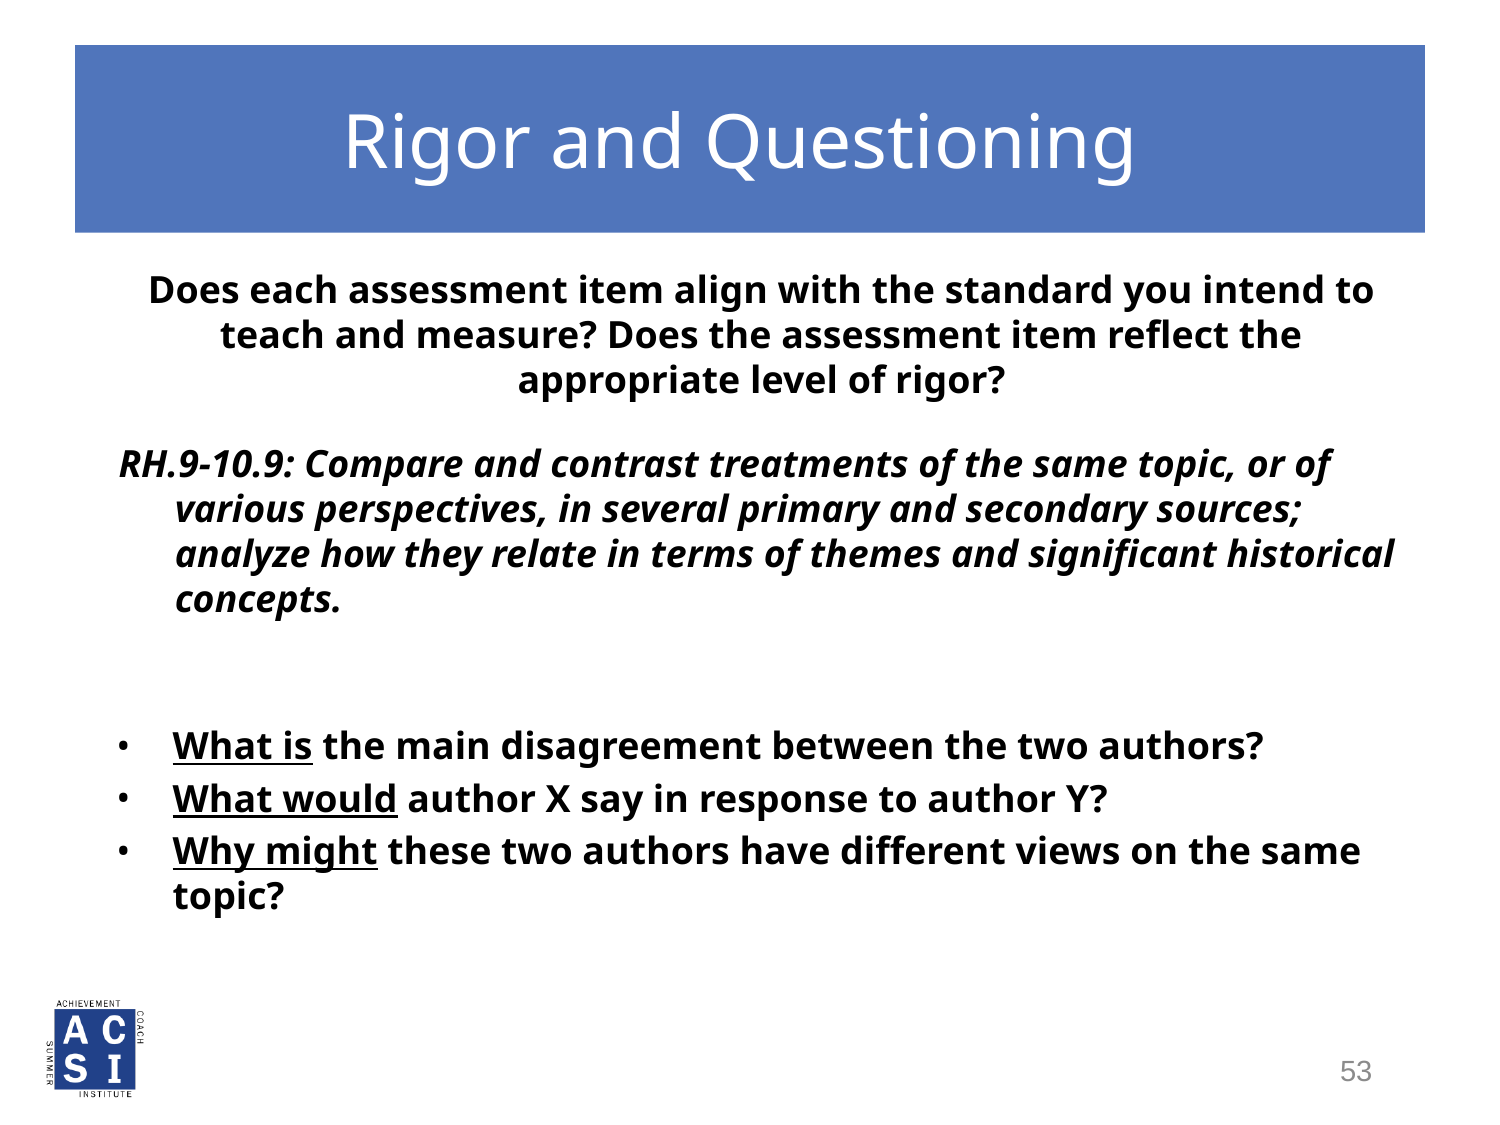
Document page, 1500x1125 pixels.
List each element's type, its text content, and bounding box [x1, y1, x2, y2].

text_box Does each assessment item align with the standard you intend to teach and measure? Does the assessment item reflect the appropriate level of rigor? [77, 258, 1428, 365]
picture [37, 990, 151, 1100]
list RH.9-10.9: Compare and contrast treatments of the same topic, or of various perspectives, in several primary and secondary sources; analyze how they relate in terms of themes and significant historical concepts. What is the main disagreement between the two authors? What would author X say in response to author Y? Why might these two authors have different views on the same topic? [82, 379, 1433, 1012]
title Rigor and Questioning [75, 45, 1425, 233]
